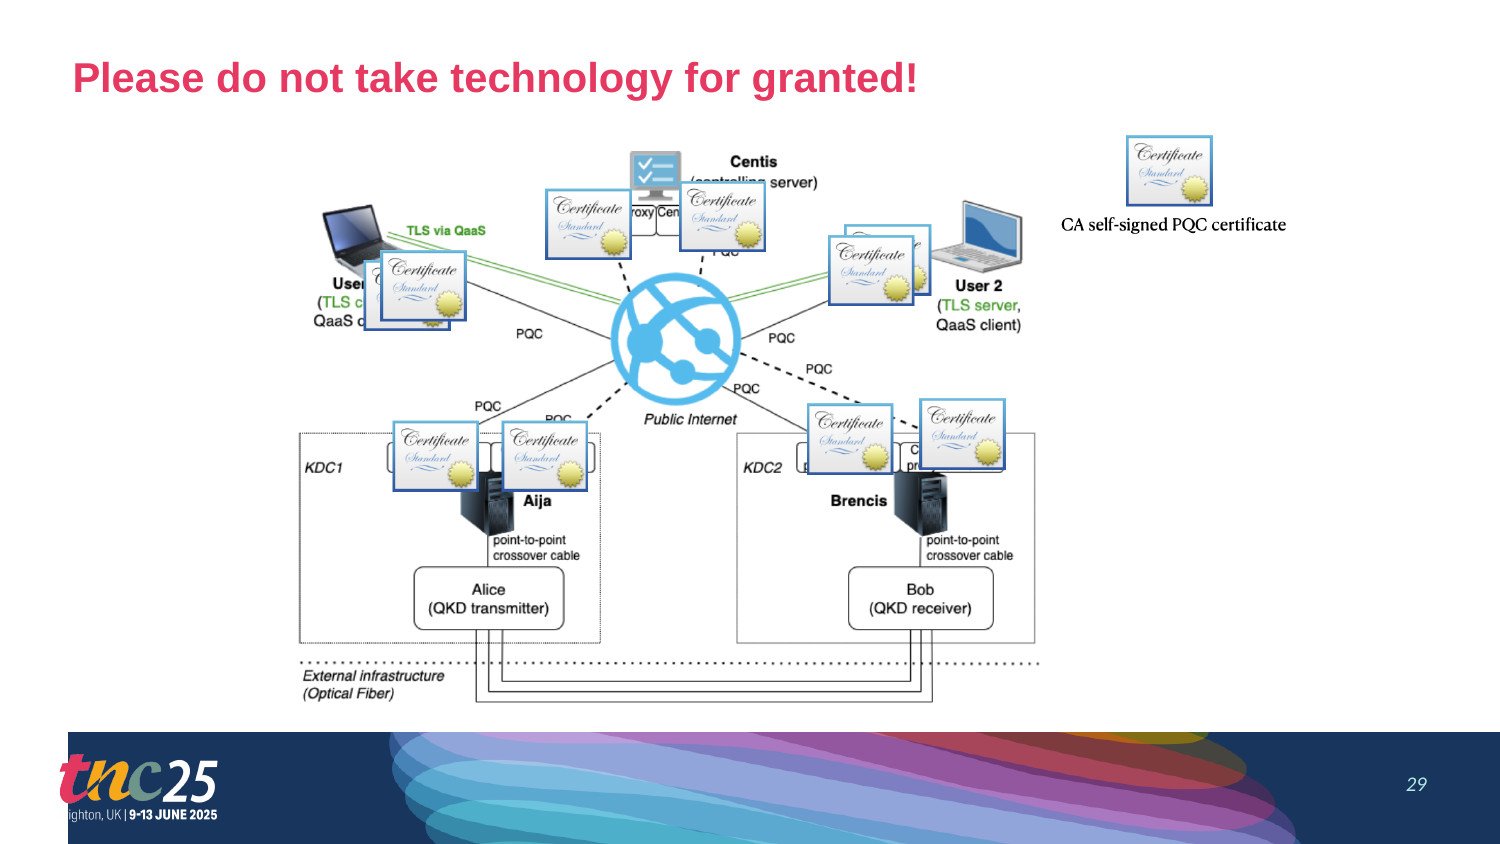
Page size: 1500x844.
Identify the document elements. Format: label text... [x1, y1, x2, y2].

picture [57, 732, 1500, 844]
slide_number 29 [1104, 760, 1442, 806]
picture [234, 115, 1303, 728]
title Please do not take technology for granted! [57, 21, 1442, 136]
